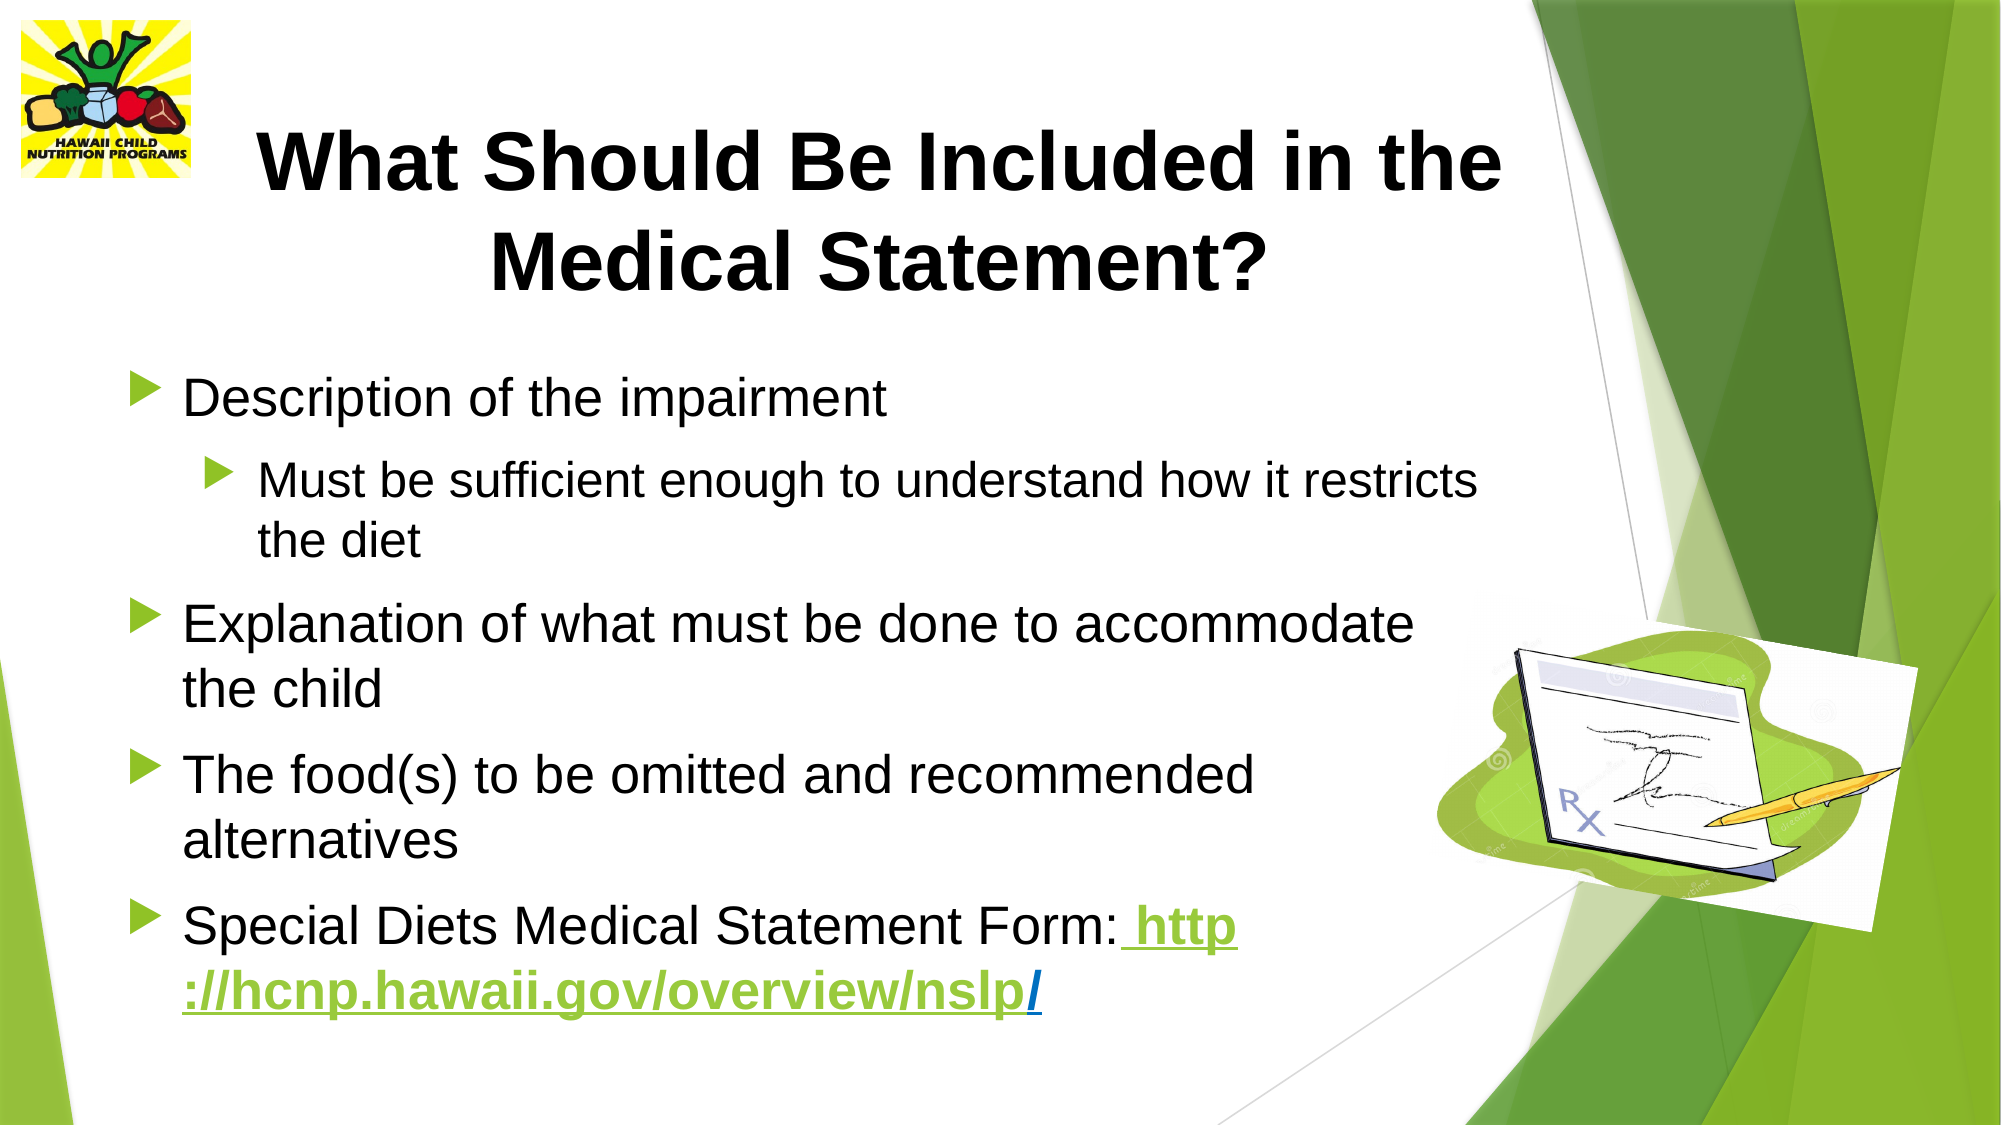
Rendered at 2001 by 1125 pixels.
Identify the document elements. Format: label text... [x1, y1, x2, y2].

list Description of the impairment Must be sufficient enough to understand how it restricts the diet Explanation of what must be done to accommodate the child The food(s) to be omitted and recommended alternatives Special Diets Medical Statement Form: http://hcnp.hawaii.gov/overview/nslp/ [111, 354, 1522, 1069]
title What Should Be Included in the Medical Statement? [212, 99, 1549, 313]
picture [21, 20, 191, 178]
picture [1430, 590, 1918, 933]
